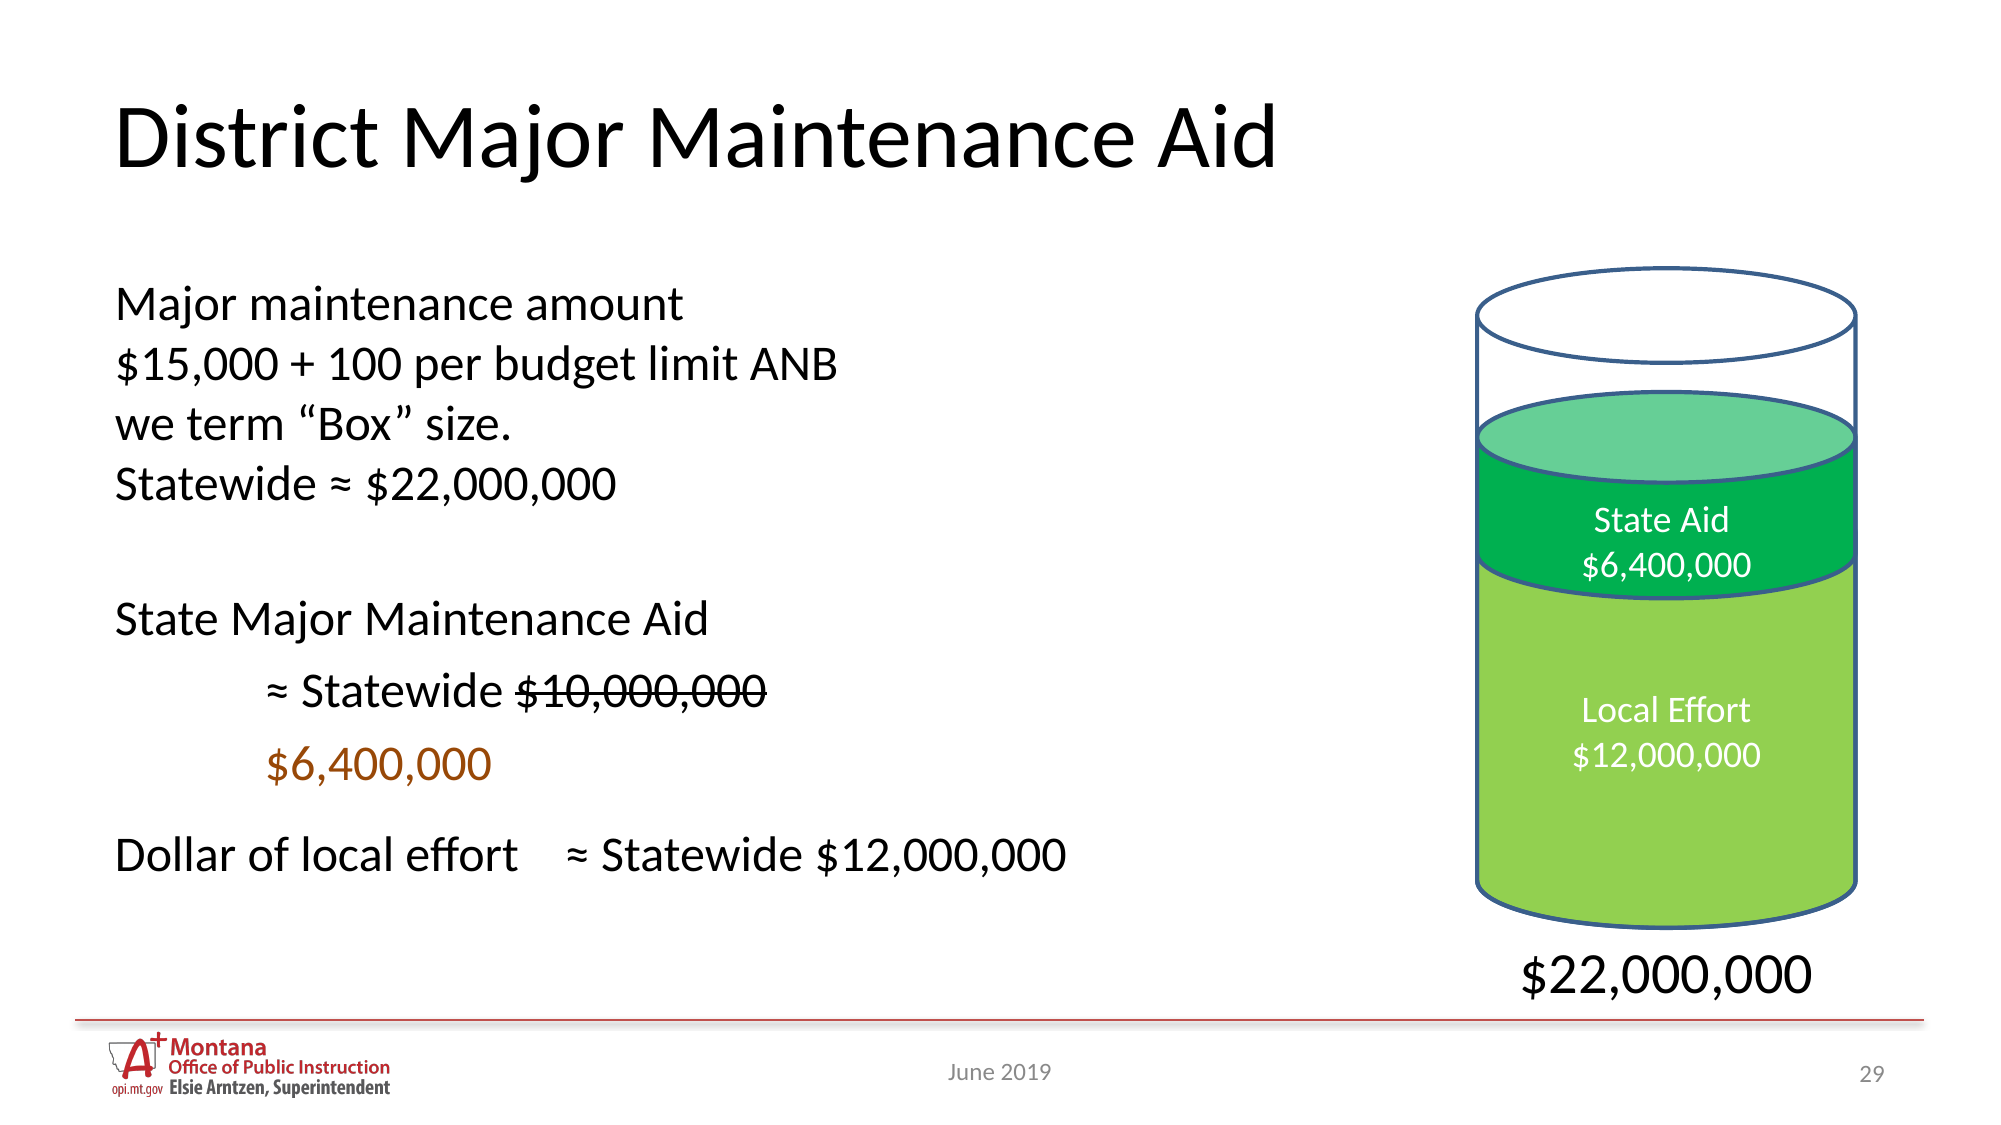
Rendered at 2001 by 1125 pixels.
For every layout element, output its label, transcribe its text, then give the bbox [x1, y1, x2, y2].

picture [99, 1025, 398, 1101]
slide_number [766, 1040, 1234, 1101]
text_box [1475, 266, 1858, 931]
text_box Major maintenance amount $15,000 + 100 per budget limit ANB we term “Box” size. Statewide ≈ $22,000,000 State Major Maintenance Aid ≈ Statewide $10,000,000 $6,400,000 Dollar of local effort ≈ Statewide $12,000,000 [99, 262, 1337, 1005]
text_box $22,000,000 [1477, 927, 1856, 1013]
slide_number 29 [1433, 1042, 1900, 1103]
title District Major Maintenance Aid [99, 45, 1900, 218]
